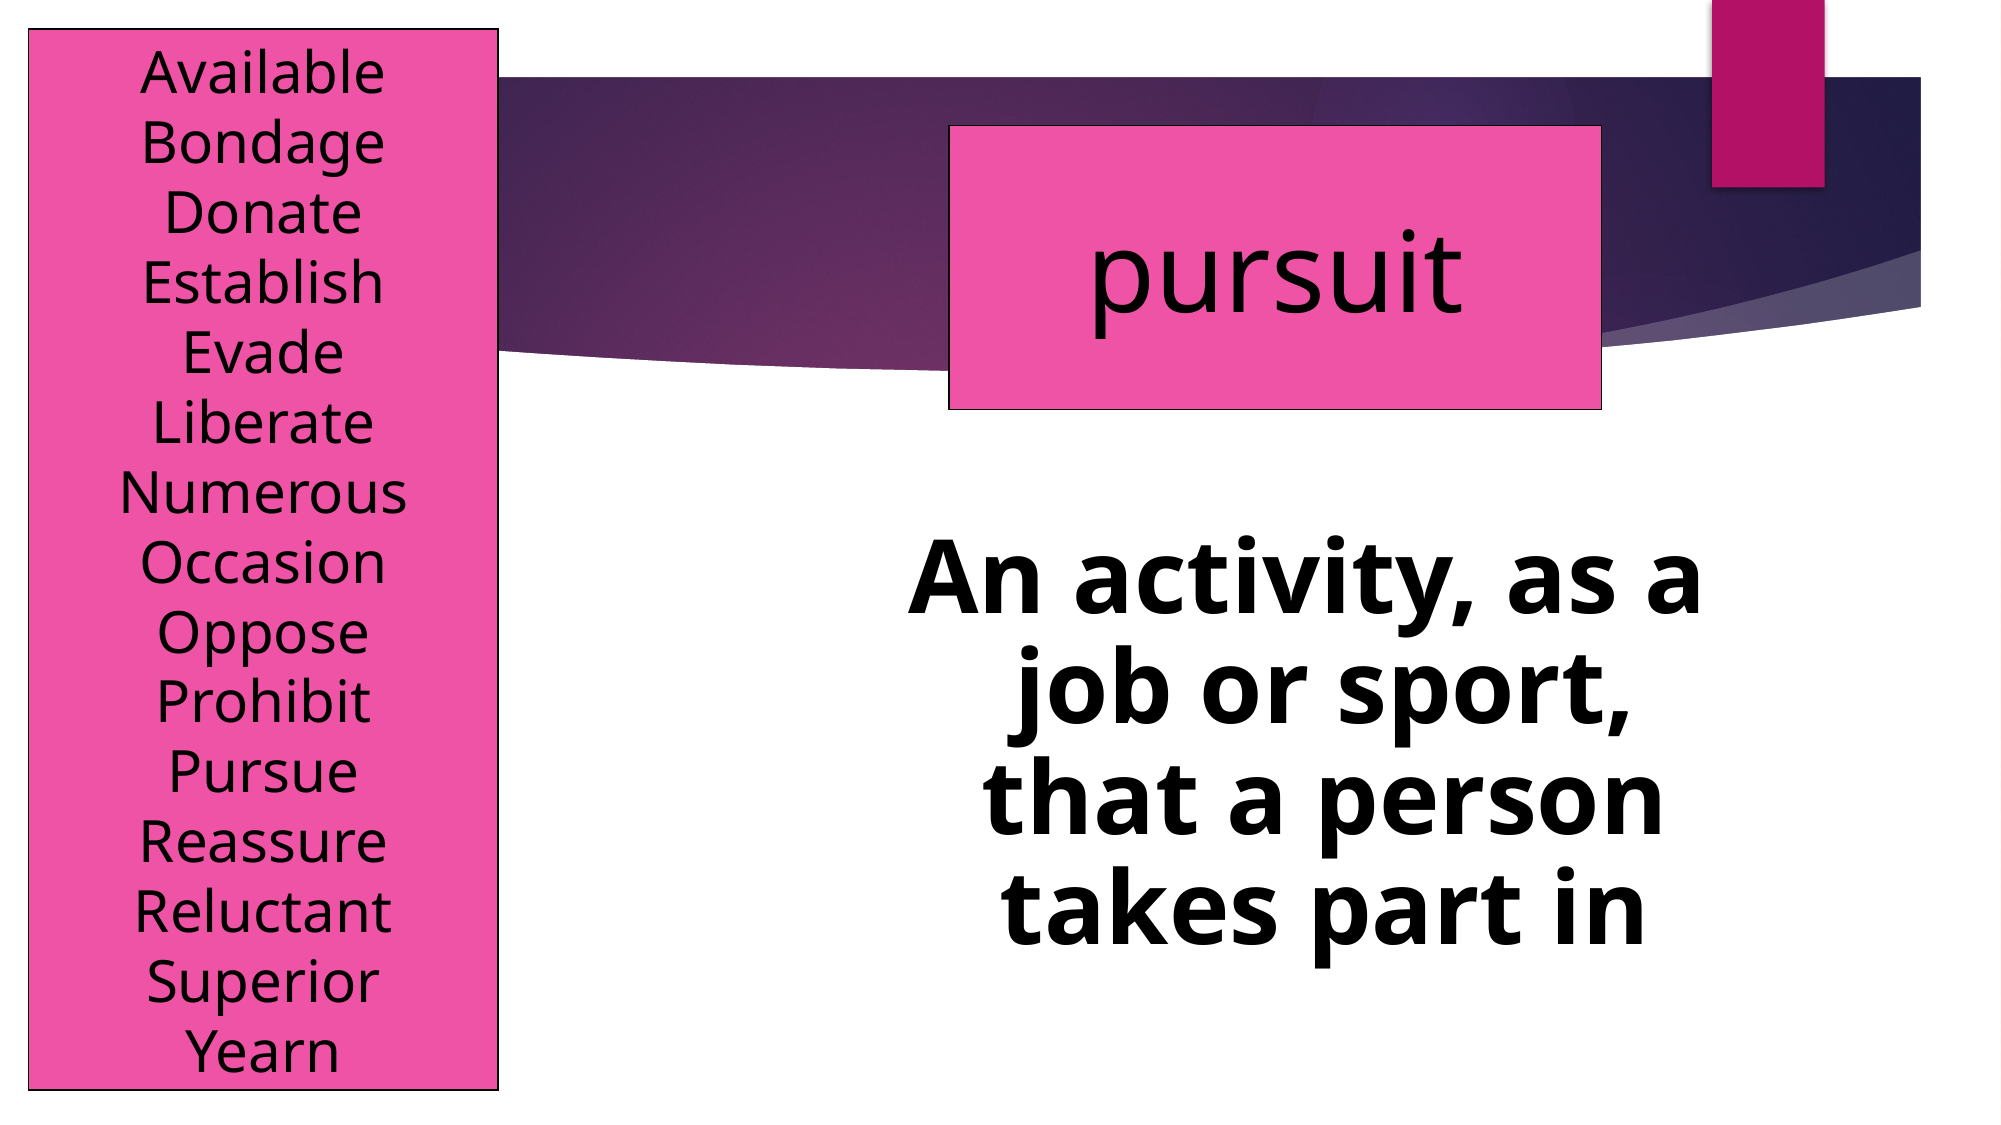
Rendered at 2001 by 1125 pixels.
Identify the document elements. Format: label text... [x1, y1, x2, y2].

text_box Available Bondage Donate Establish Evade Liberate Numerous Occasion Oppose Prohibit Pursue Reassure Reluctant Superior Yearn [28, 29, 499, 1091]
text_box pursuit [949, 125, 1602, 410]
text_box An activity, as a job or sport, that a person takes part in [882, 517, 1733, 979]
